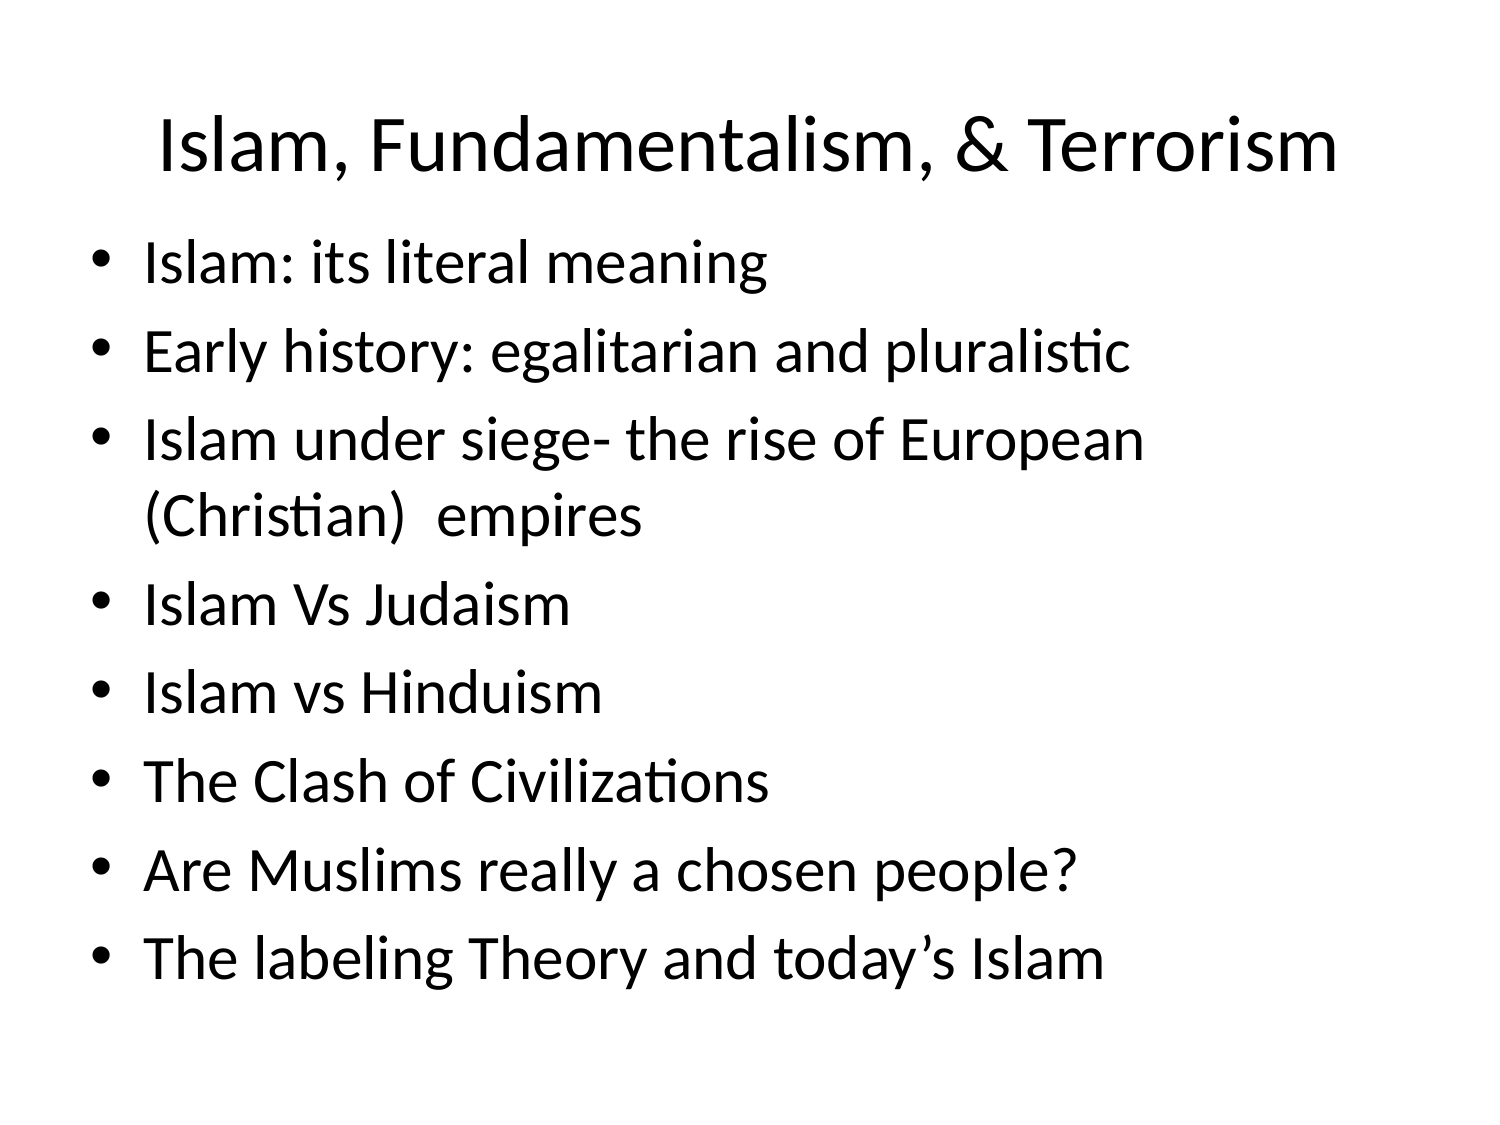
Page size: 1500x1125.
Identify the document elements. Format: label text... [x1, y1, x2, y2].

list Islam: its literal meaning Early history: egalitarian and pluralistic Islam under siege- the rise of European (Christian) empires Islam Vs Judaism Islam vs Hinduism The Clash of Civilizations Are Muslims really a chosen people? The labeling Theory and today’s Islam [75, 212, 1425, 1005]
title Islam, Fundamentalism, & Terrorism [75, 45, 1425, 212]
